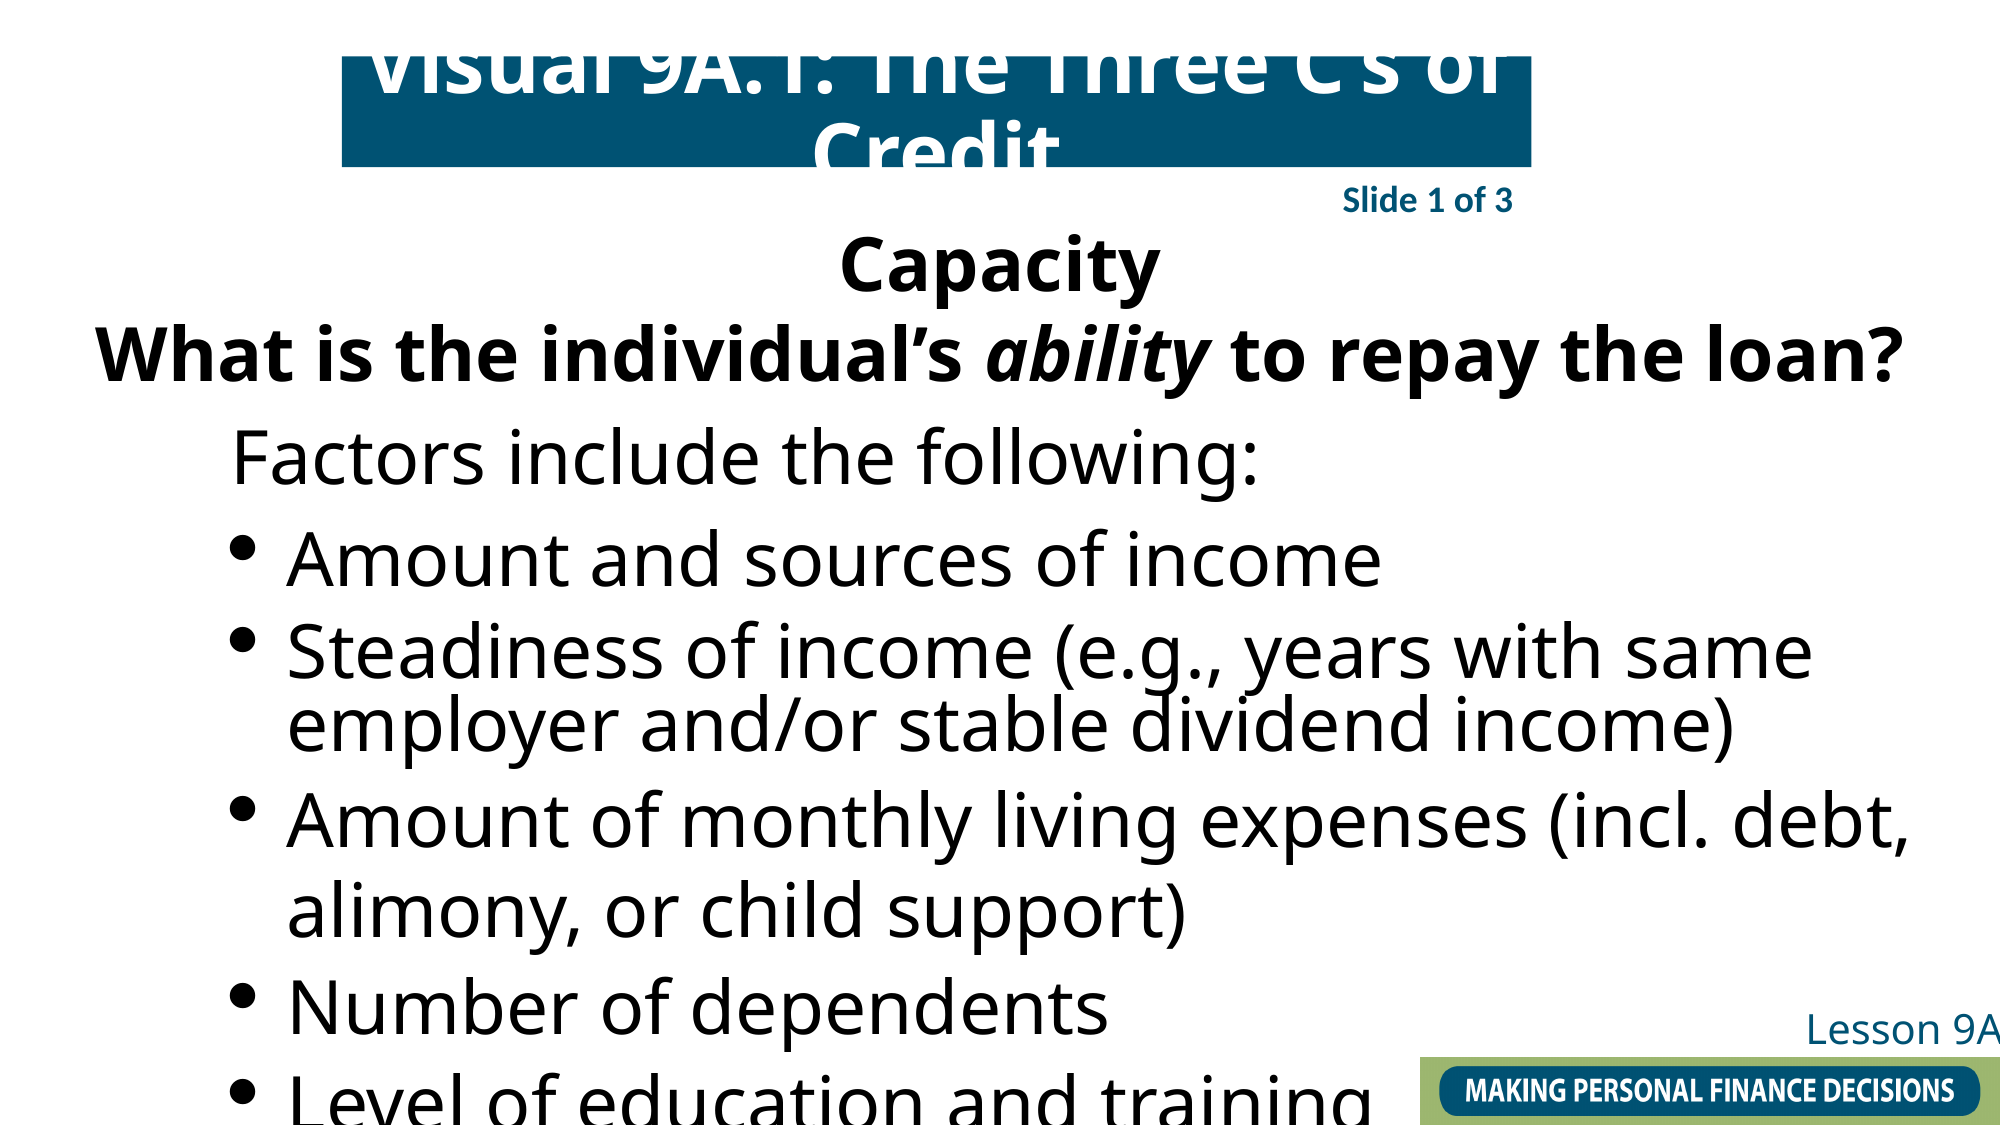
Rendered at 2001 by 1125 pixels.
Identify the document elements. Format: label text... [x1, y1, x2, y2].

text_box Slide 1 of 3 [1327, 167, 1529, 227]
picture [1420, 1057, 2000, 1125]
text_box Visual 9A.1: The Three C’s of Credit [341, 56, 1532, 168]
text_box Capacity What is the individual’s ability to repay the loan? Factors include the following: Amount and sources of income Steadiness of income (e.g., years with same employer and/or stable dividend income) Amount of monthly living expenses (incl. debt, alimony, or child support) Number of dependents Level of education and training [65, 209, 1935, 1125]
text_box Lesson 9A [1935, 995, 2000, 1057]
